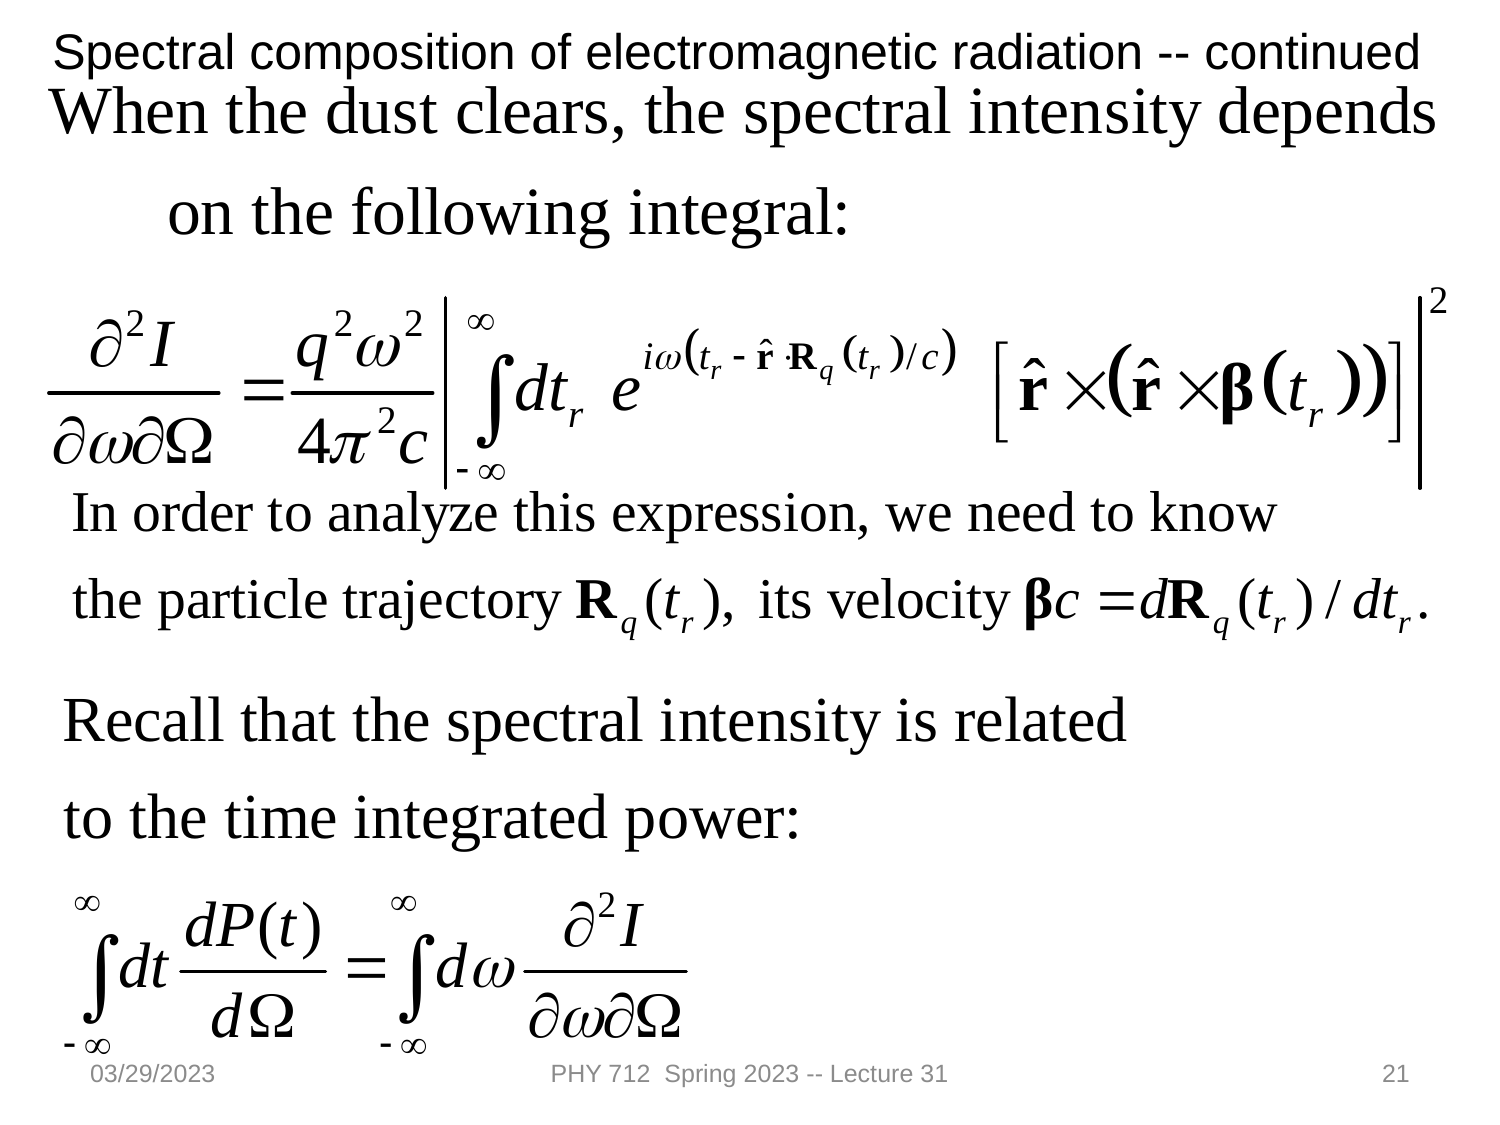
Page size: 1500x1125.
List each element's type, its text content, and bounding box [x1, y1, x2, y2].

slide_number 21 [1074, 1042, 1425, 1103]
text_box Spectral composition of electromagnetic radiation -- continued [37, 12, 1463, 70]
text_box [56, 688, 1152, 1067]
footer PHY 712 Spring 2023 -- Lecture 31 [512, 1074, 988, 1103]
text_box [62, 479, 1438, 653]
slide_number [75, 1074, 425, 1103]
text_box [37, 71, 1470, 506]
